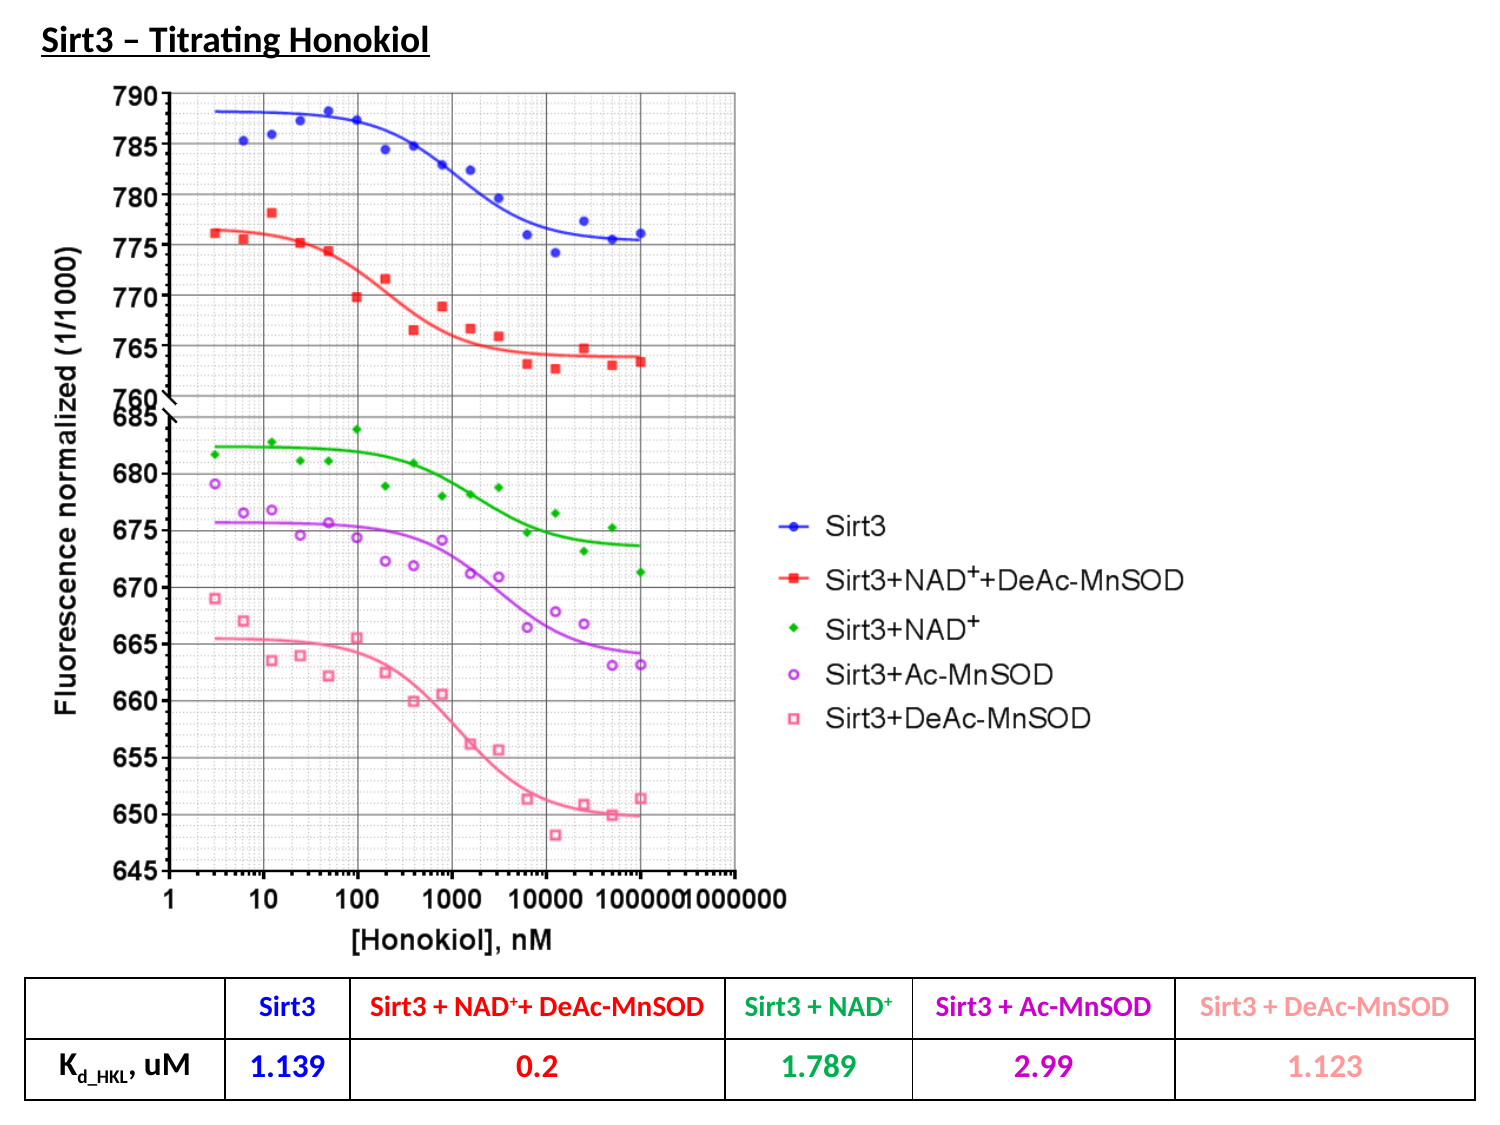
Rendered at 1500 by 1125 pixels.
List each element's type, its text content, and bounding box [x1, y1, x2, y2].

table_header [26, 979, 224, 1038]
table_cell 1.139 [226, 1040, 349, 1099]
table_cell 0.2 [351, 1040, 724, 1099]
table_cell Kd_HKL, uM [26, 1040, 224, 1099]
table_header Sirt3 + DeAc-MnSOD [1176, 979, 1474, 1038]
text_box Sirt3 – Titrating Honokiol [26, 7, 446, 68]
table_header Sirt3 + Ac-MnSOD [913, 979, 1174, 1038]
picture [37, 80, 1188, 963]
table_header Sirt3 + NAD+ [726, 979, 912, 1038]
table_cell 2.99 [913, 1040, 1174, 1099]
table_cell 1.123 [1176, 1040, 1474, 1099]
table_header Sirt3 + NAD++ DeAc-MnSOD [351, 979, 724, 1038]
table_cell 1.789 [726, 1040, 912, 1099]
table_header Sirt3 [226, 979, 349, 1038]
